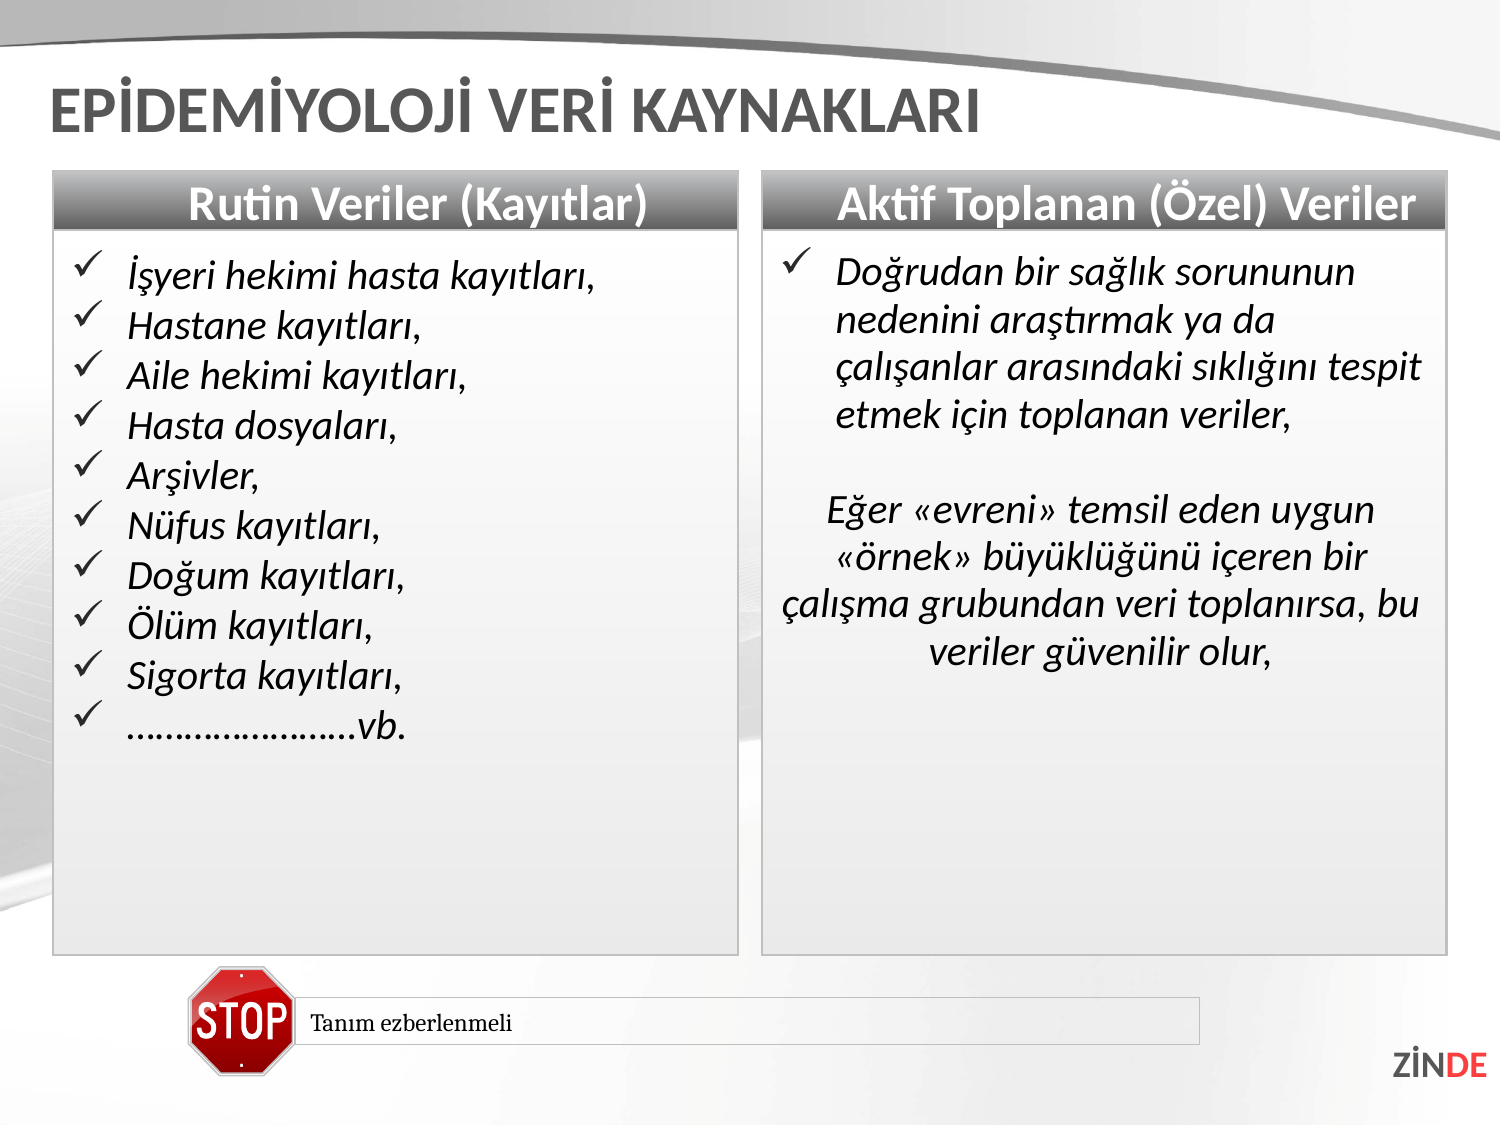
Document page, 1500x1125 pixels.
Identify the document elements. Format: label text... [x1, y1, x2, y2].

text_box İşyeri hekimi hasta kayıtları, Hastane kayıtları, Aile hekimi kayıtları, Hasta dosyaları, Arşivler, Nüfus kayıtları, Doğum kayıtları, Ölüm kayıtları, Sigorta kayıtları, ……………………vb. [53, 229, 738, 956]
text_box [188, 966, 1200, 1076]
text_box ZİNDE [1379, 1040, 1488, 1125]
text_box Aktif Toplanan (Özel) Veriler [761, 170, 1447, 229]
text_box Doğrudan bir sağlık sorununun nedenini araştırmak ya da çalışanlar arasındaki sıklığını tespit etmek için toplanan veriler, Eğer «evreni» temsil eden uygun «örnek» büyüklüğünü içeren bir çalışma grubundan veri toplanırsa, bu veriler güvenilir olur, [761, 229, 1447, 956]
text_box EPİDEMİYOLOJİ VERİ KAYNAKLARI [49, 67, 1447, 174]
text_box Rutin Veriler (Kayıtlar) [53, 170, 738, 229]
picture [0, 0, 1500, 1125]
